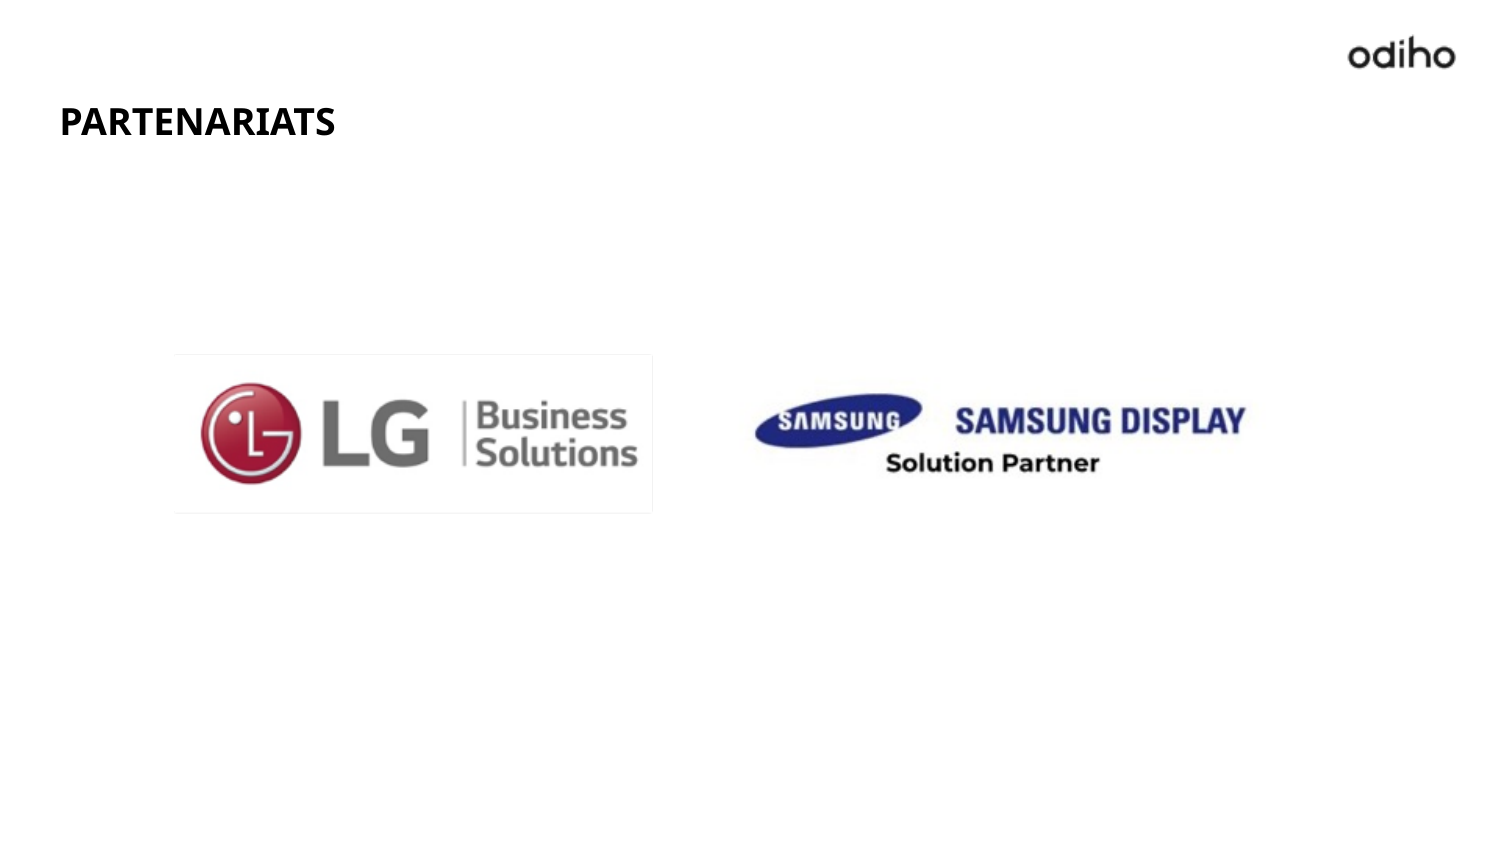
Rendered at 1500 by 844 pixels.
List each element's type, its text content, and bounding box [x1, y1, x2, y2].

picture [172, 353, 685, 515]
text_box PARTENARIATS [44, 90, 795, 151]
picture [1304, 3, 1500, 73]
picture [715, 353, 1312, 626]
